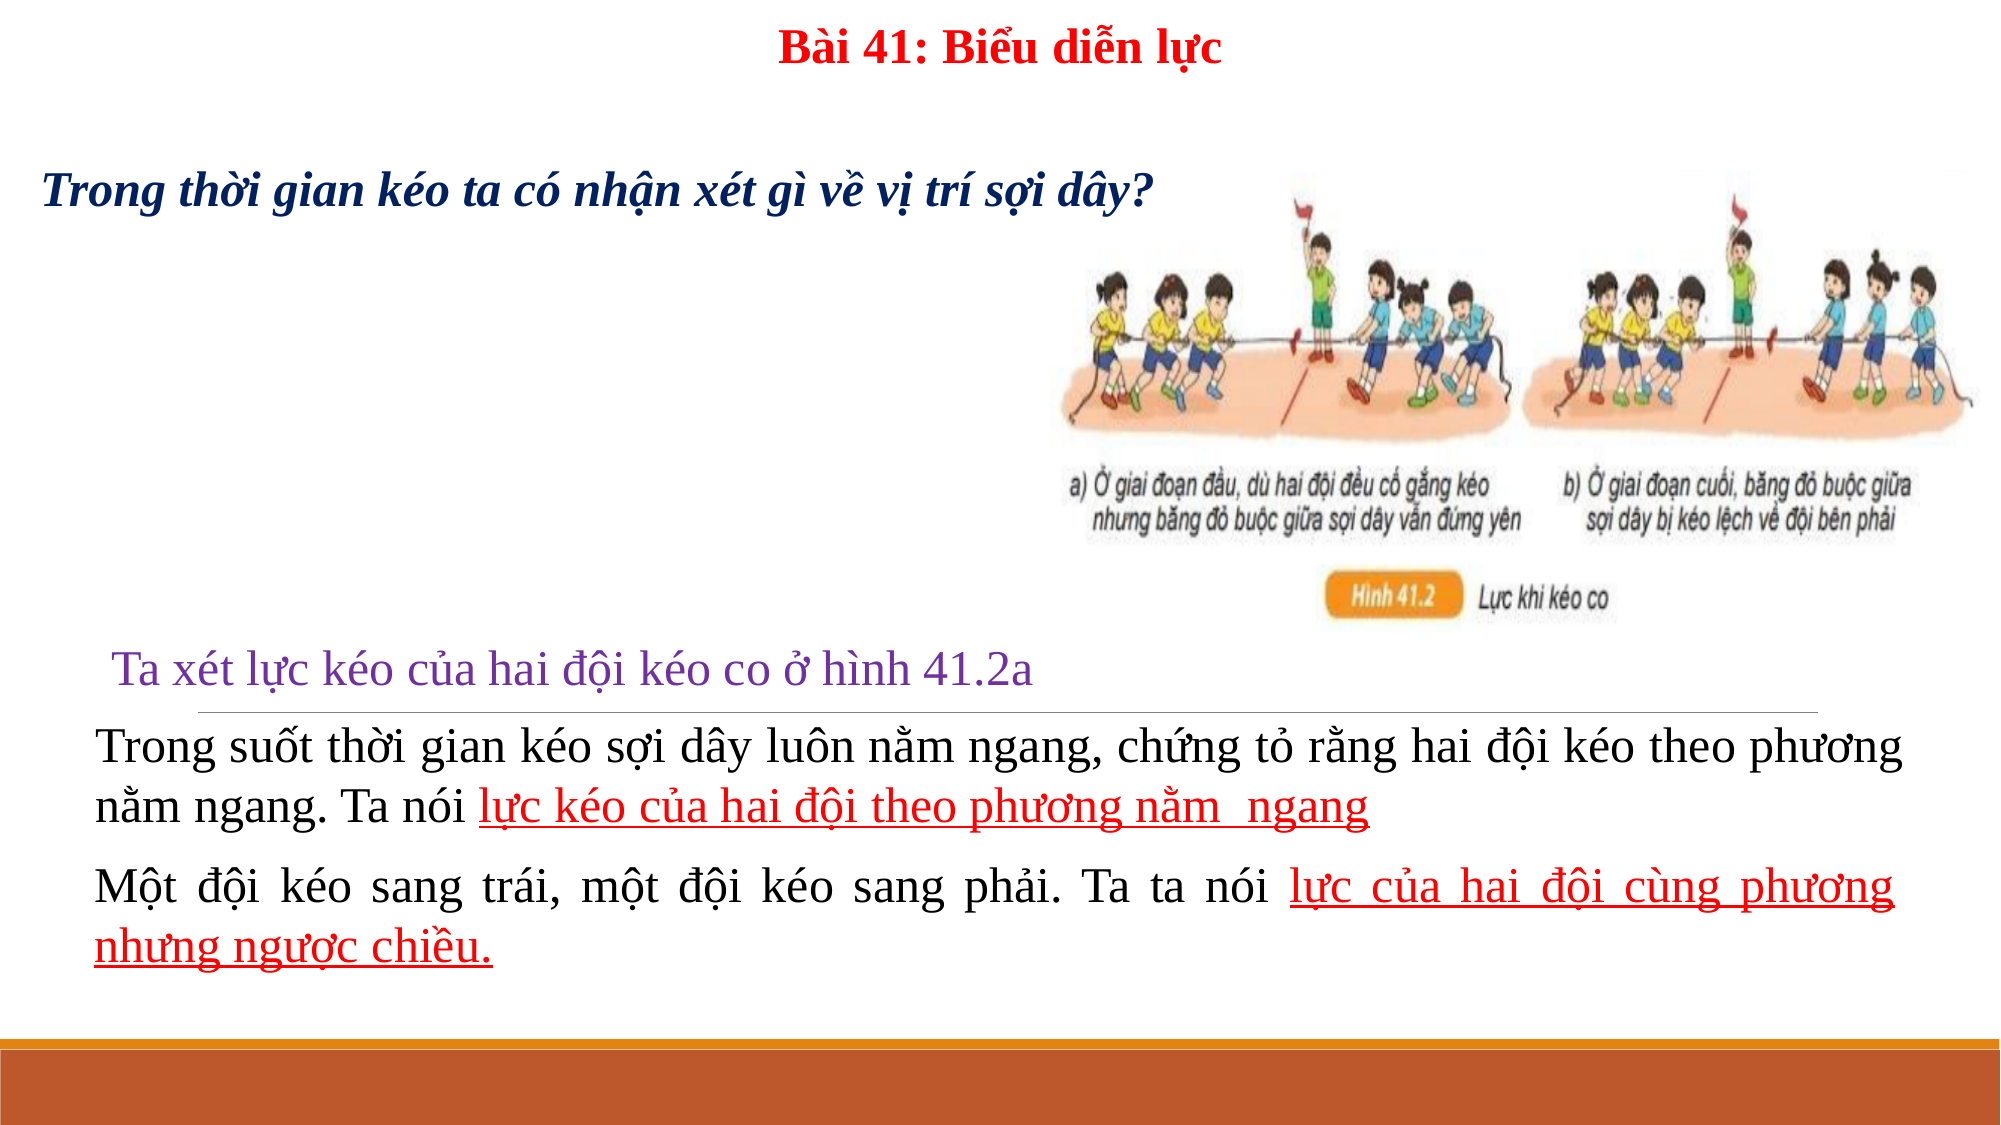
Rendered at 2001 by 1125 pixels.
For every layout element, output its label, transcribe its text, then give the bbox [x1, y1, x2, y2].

text_box Ta xét lực kéo của hai đội kéo co ở hình 41.2a [96, 628, 1050, 703]
text_box Bài 41: Biểu diễn lực [402, 5, 1587, 81]
text_box Một đội kéo sang trái, một đội kéo sang phải. Ta ta nói lực của hai đội cùng phương nhưng ngược chiều. [79, 844, 1910, 980]
text_box Trong suốt thời gian kéo sợi dây luôn nằm ngang, chứng tỏ rằng hai đội kéo theo phương nằm ngang. Ta nói lực kéo của hai đội theo phương nằm ngang [80, 705, 1920, 840]
text_box Trong thời gian kéo ta có nhận xét gì về vị trí sợi dây? [25, 148, 1171, 224]
picture [993, 169, 1994, 632]
